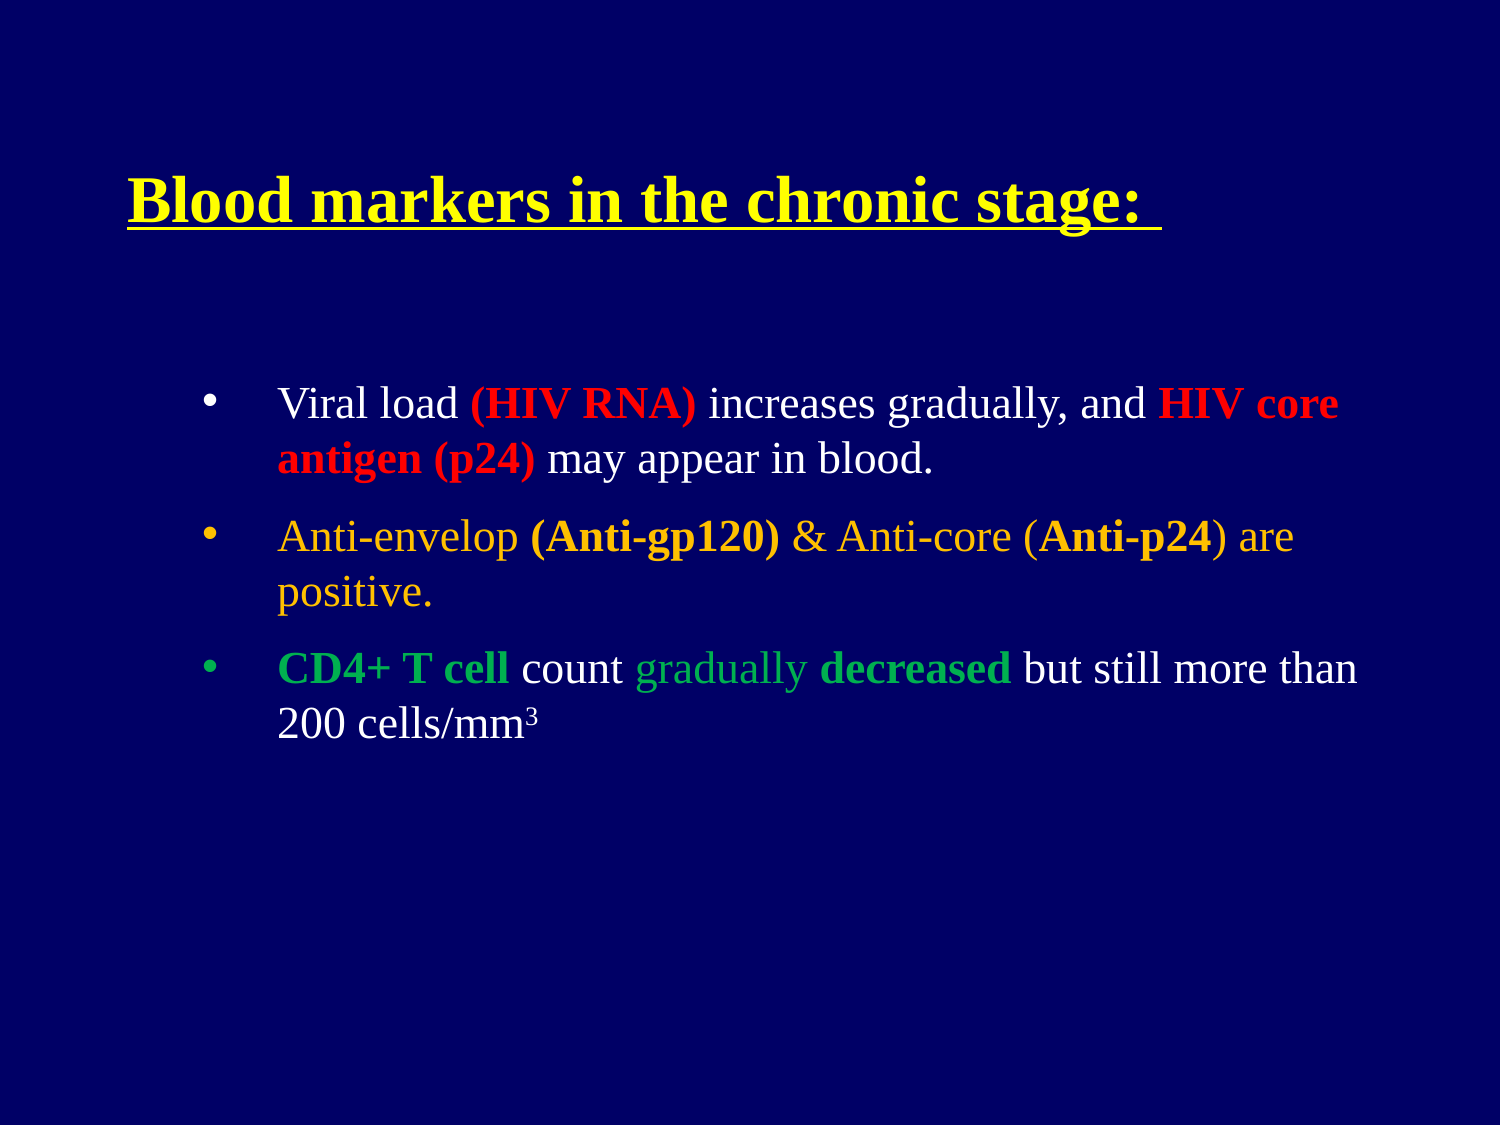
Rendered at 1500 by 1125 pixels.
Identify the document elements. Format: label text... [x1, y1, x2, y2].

text_box Blood markers in the chronic stage: Viral load (HIV RNA) increases gradually, and HIV core antigen (p24) may appear in blood. Anti-envelop (Anti-gp120) & Anti-core (Anti-p24) are positive. CD4+ T cell count gradually decreased but still more than 200 cells/mm3 [112, 148, 1425, 756]
